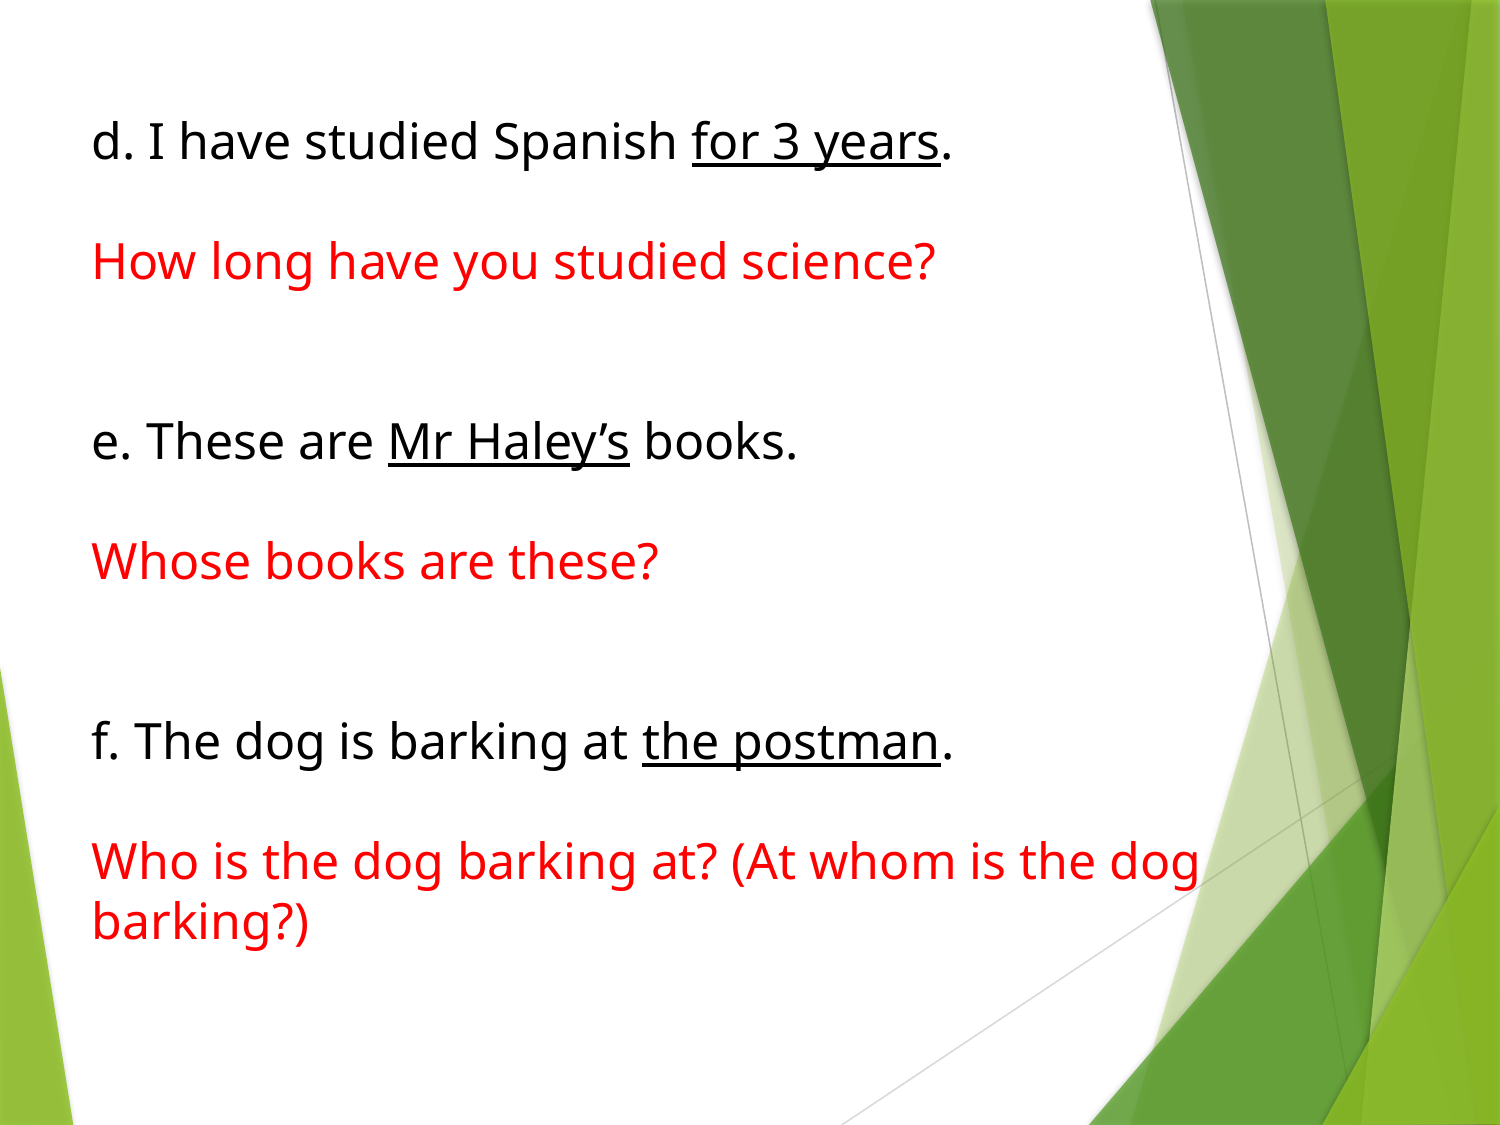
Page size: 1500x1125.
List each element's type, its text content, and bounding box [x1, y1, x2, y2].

text_box d. I have studied Spanish for 3 years. How long have you studied science? e. These are Mr Haley’s books. Whose books are these? f. The dog is barking at the postman. Who is the dog barking at? (At whom is the dog barking?) [76, 101, 1400, 957]
